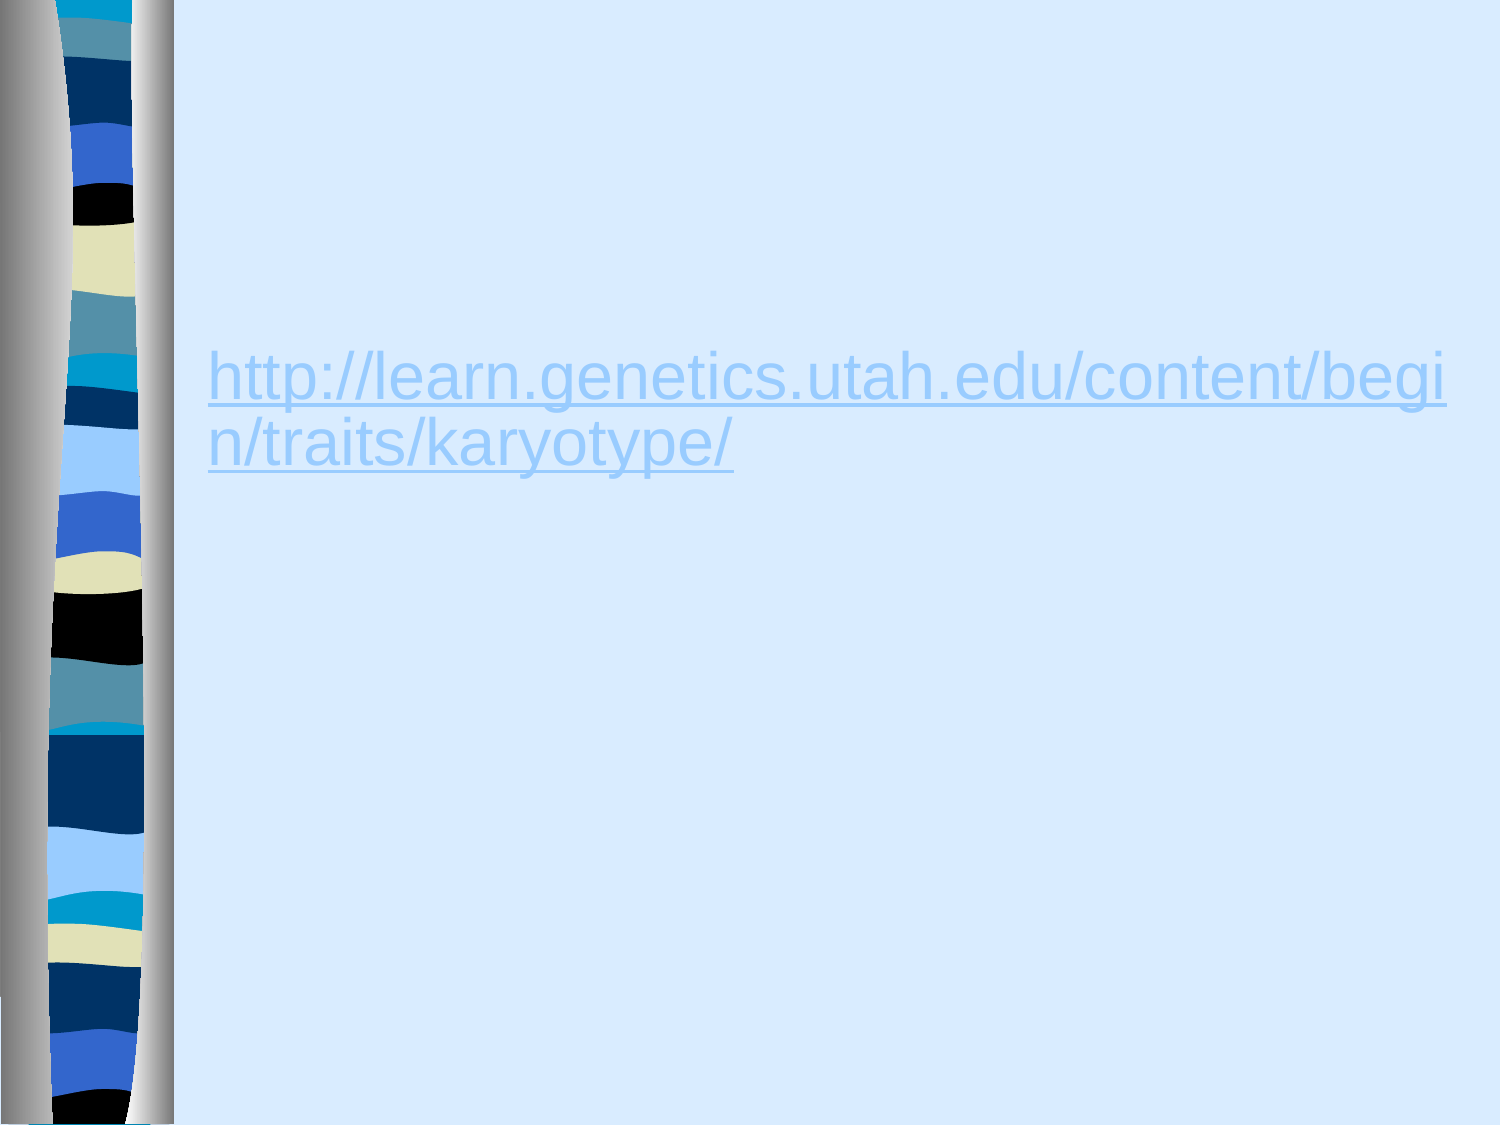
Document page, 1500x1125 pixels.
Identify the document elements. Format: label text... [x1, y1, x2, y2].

list http://learn.genetics.utah.edu/content/begin/traits/karyotype/ [192, 324, 1468, 1001]
